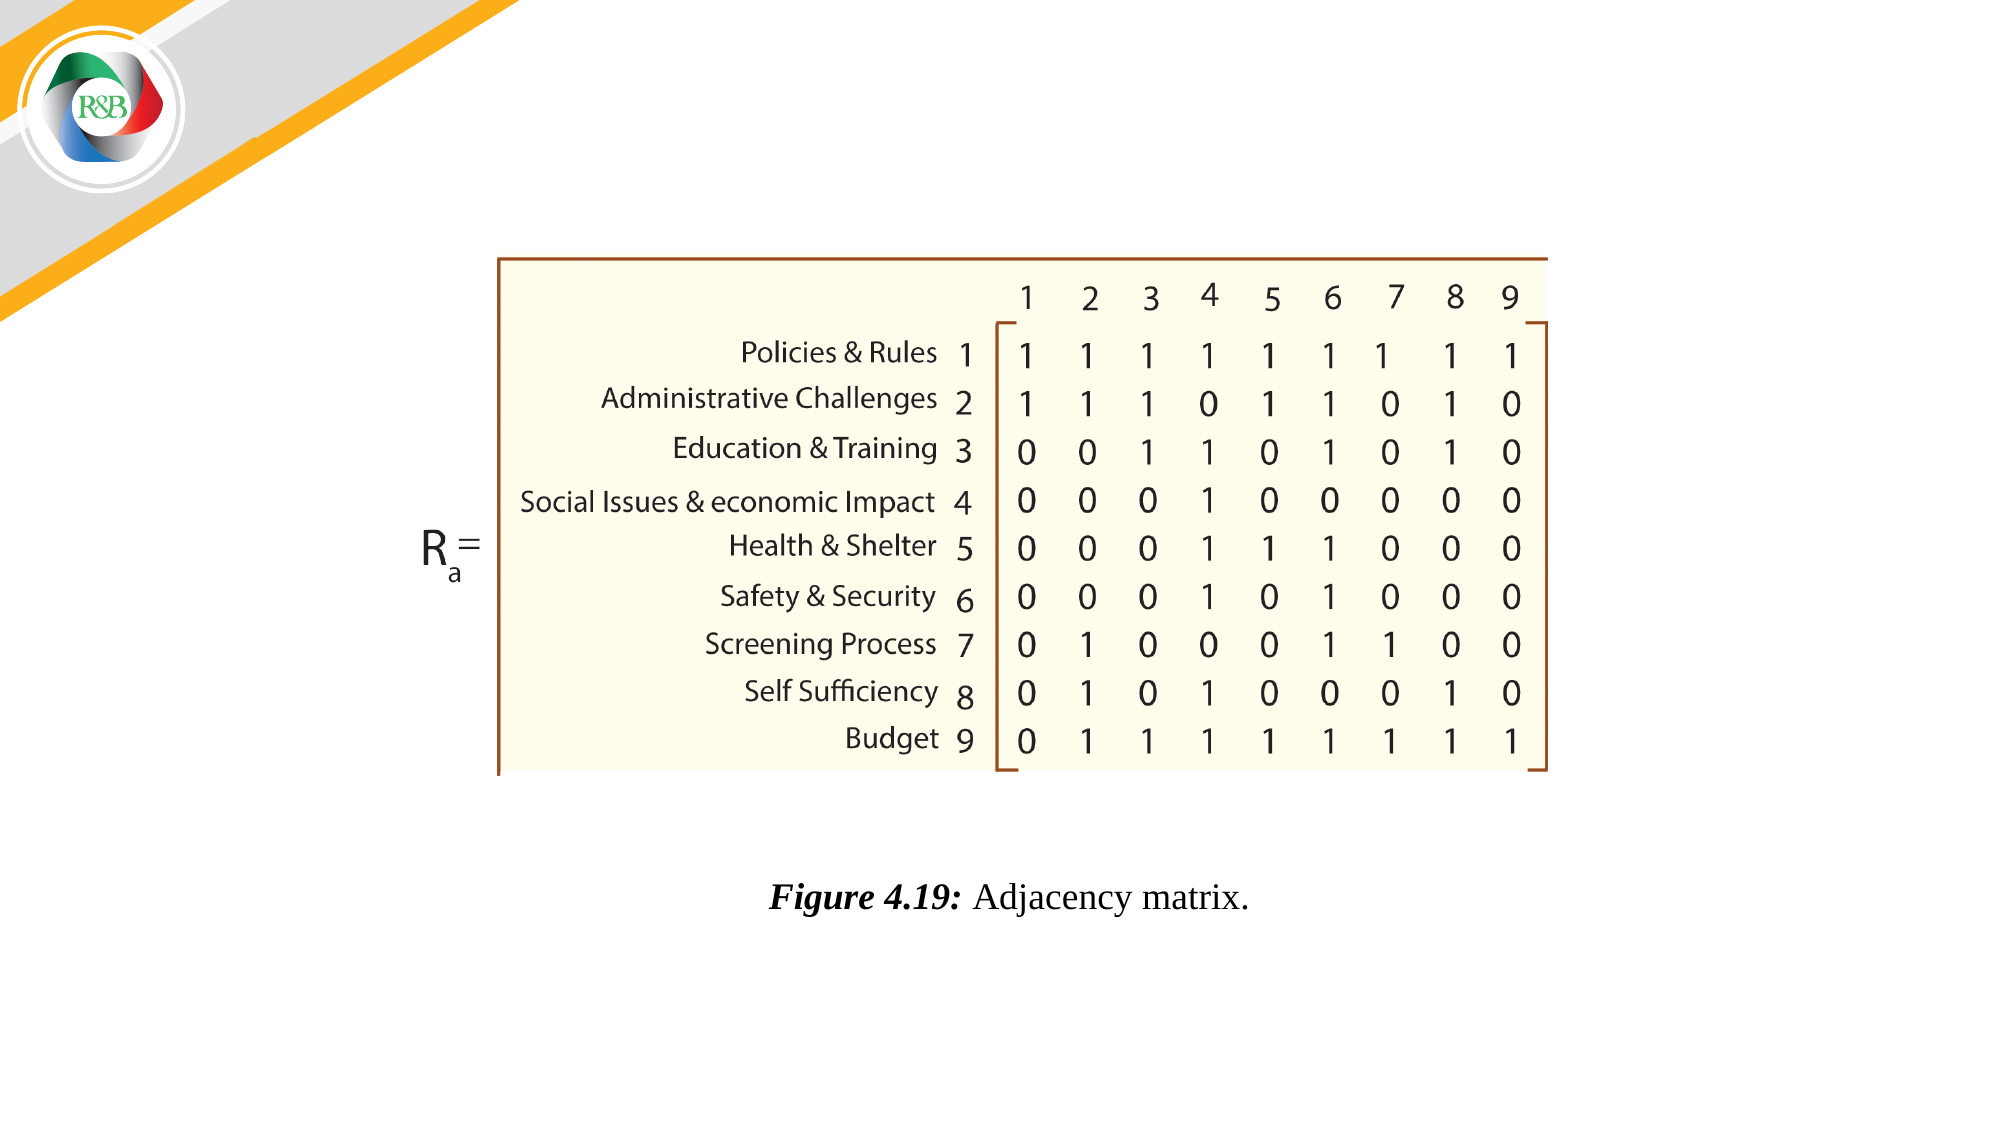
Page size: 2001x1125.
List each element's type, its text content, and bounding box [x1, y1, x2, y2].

picture [0, 0, 1548, 776]
text_box Figure 4.19: Adjacency matrix. [754, 864, 1286, 925]
